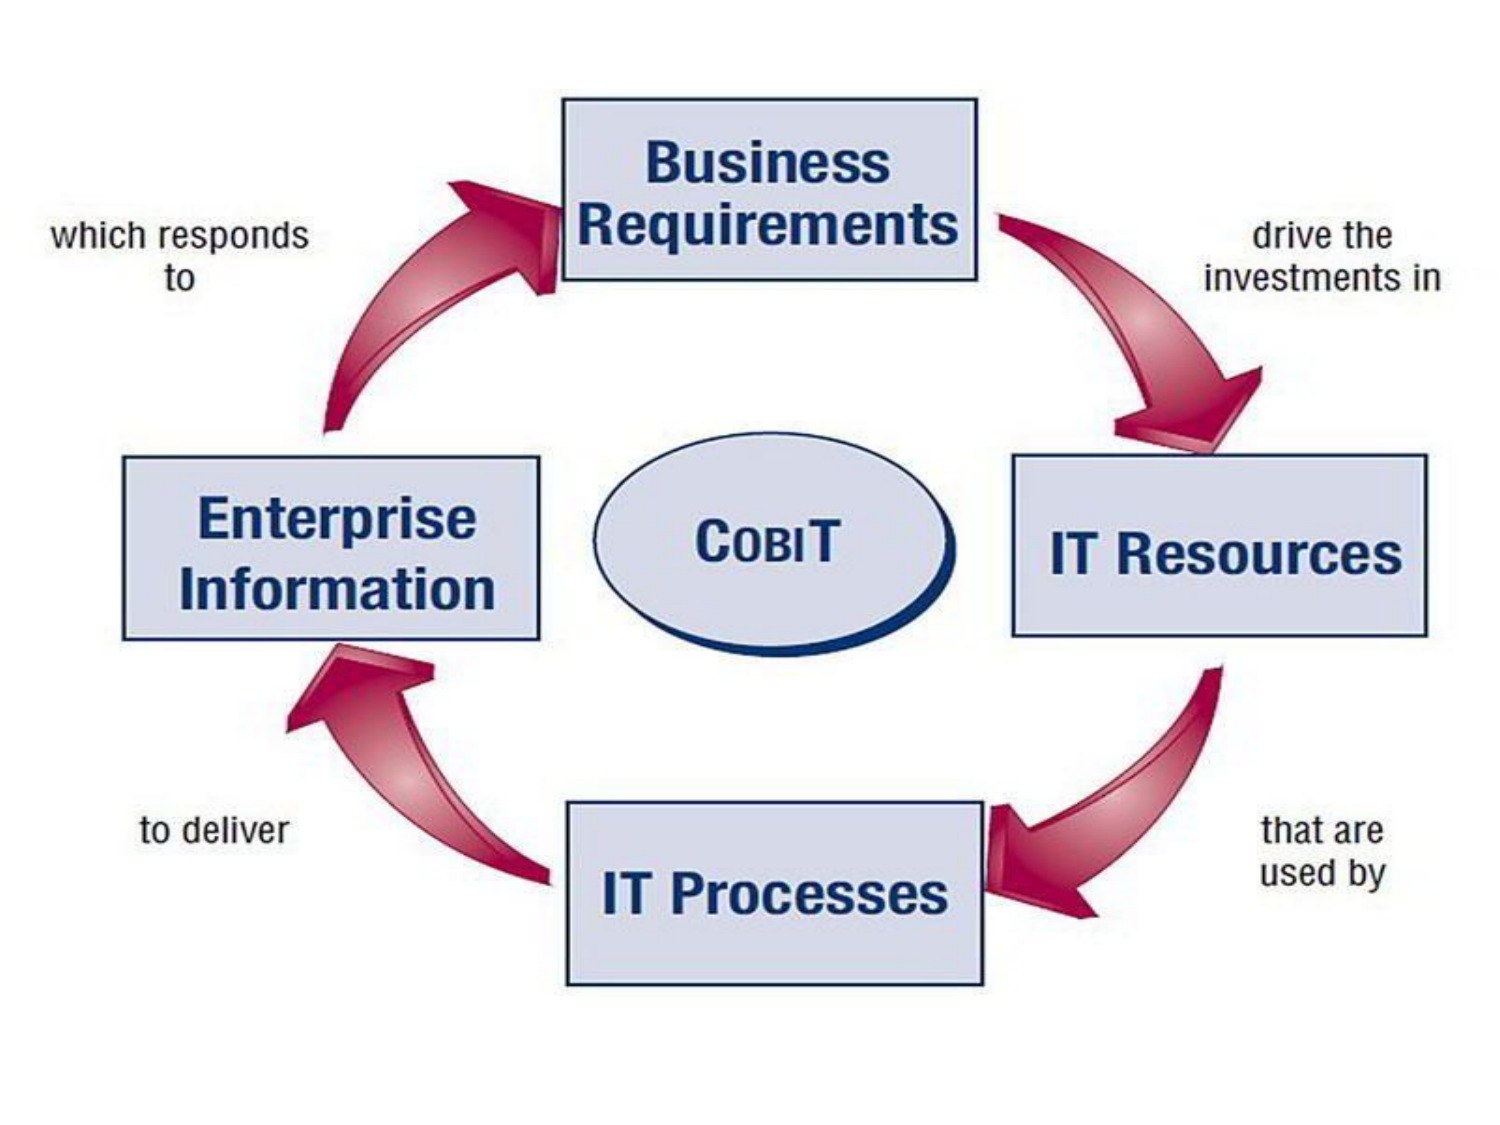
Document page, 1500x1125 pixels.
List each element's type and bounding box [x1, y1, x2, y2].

picture [0, 89, 1498, 1001]
